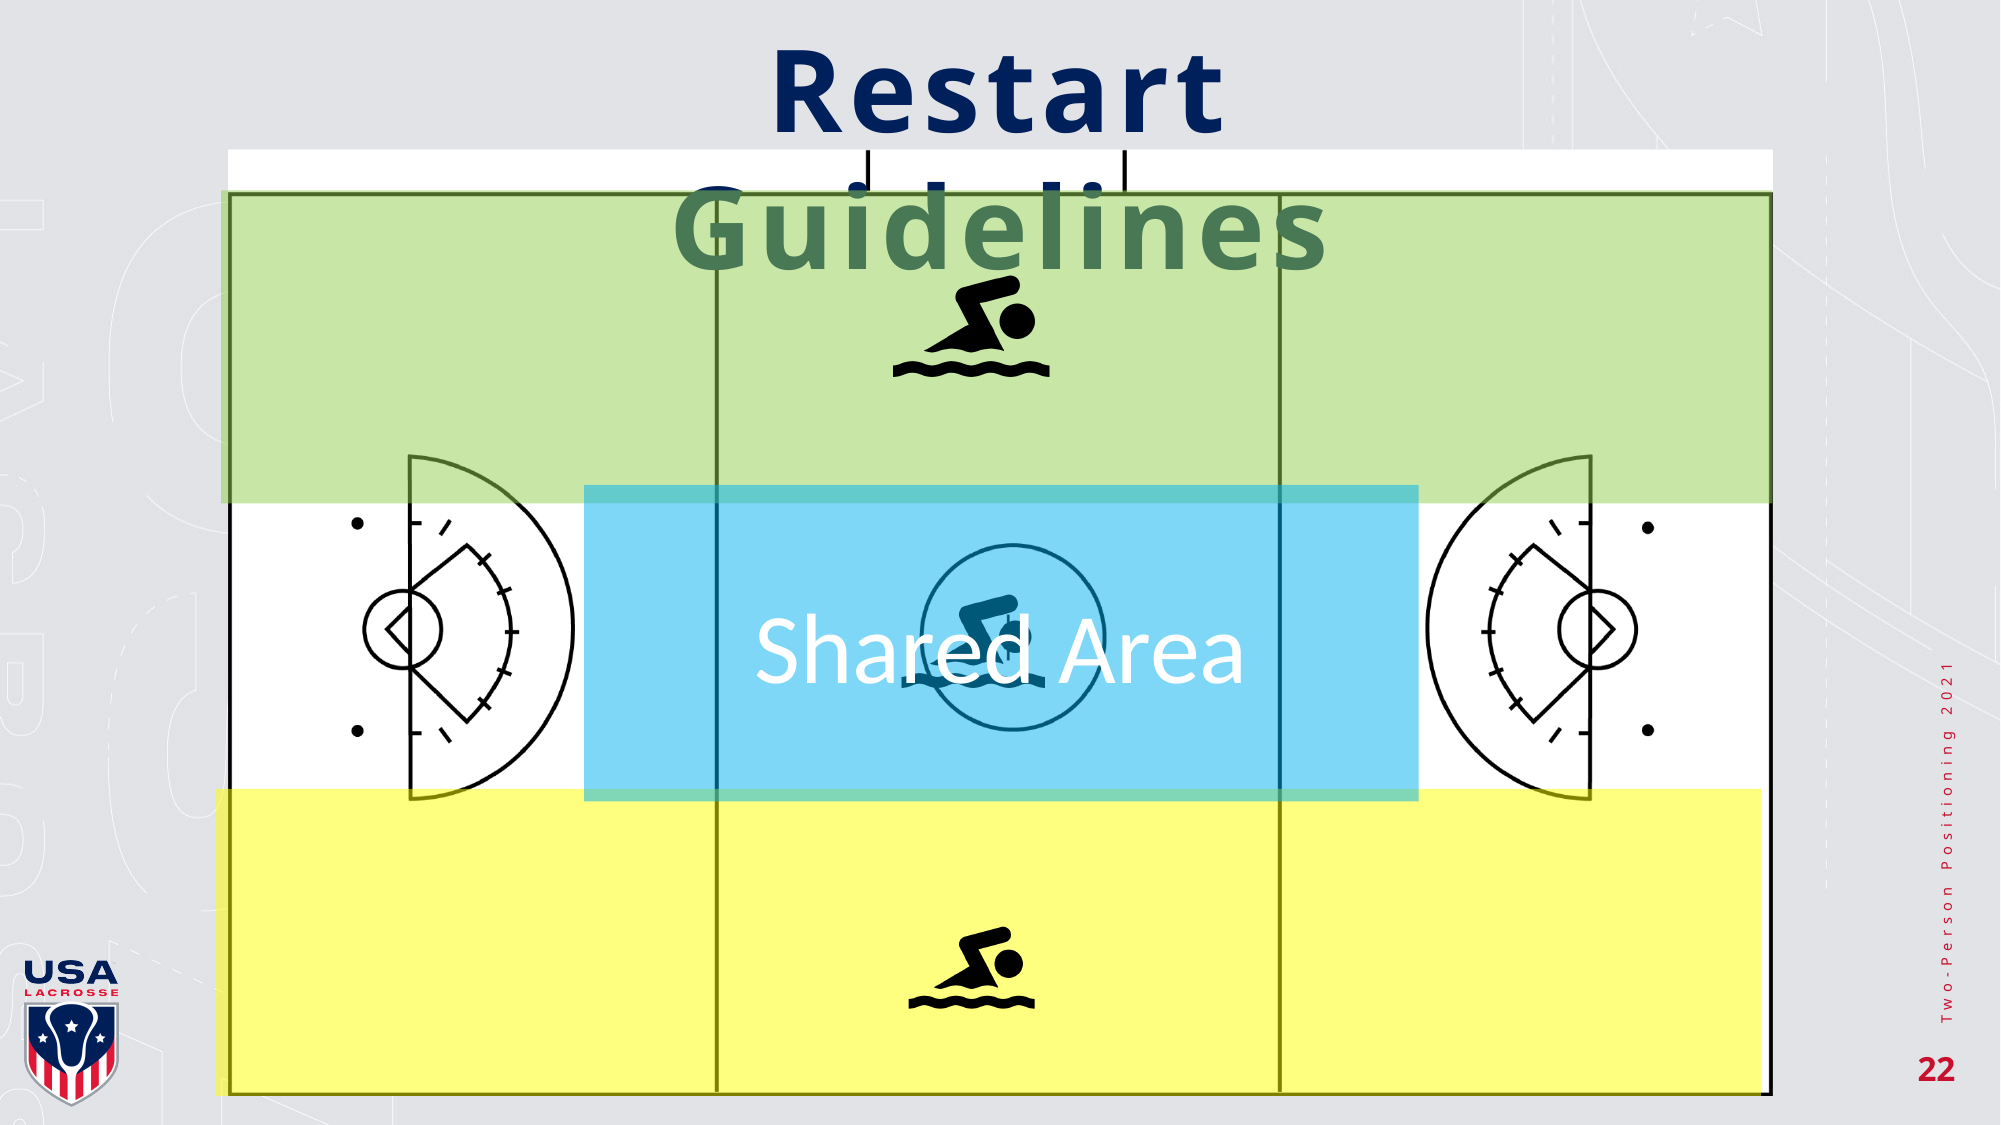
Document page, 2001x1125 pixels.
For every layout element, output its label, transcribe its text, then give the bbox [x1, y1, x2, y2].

picture [0, 0, 2001, 1125]
text_box [1473, 189, 1773, 504]
text_box Two-Person Positioning 2021 [1929, 571, 1963, 1039]
text_box [215, 788, 526, 1097]
text_box [1473, 788, 1762, 1097]
text_box 22 [1520, 1040, 1971, 1101]
text_box [220, 189, 526, 504]
